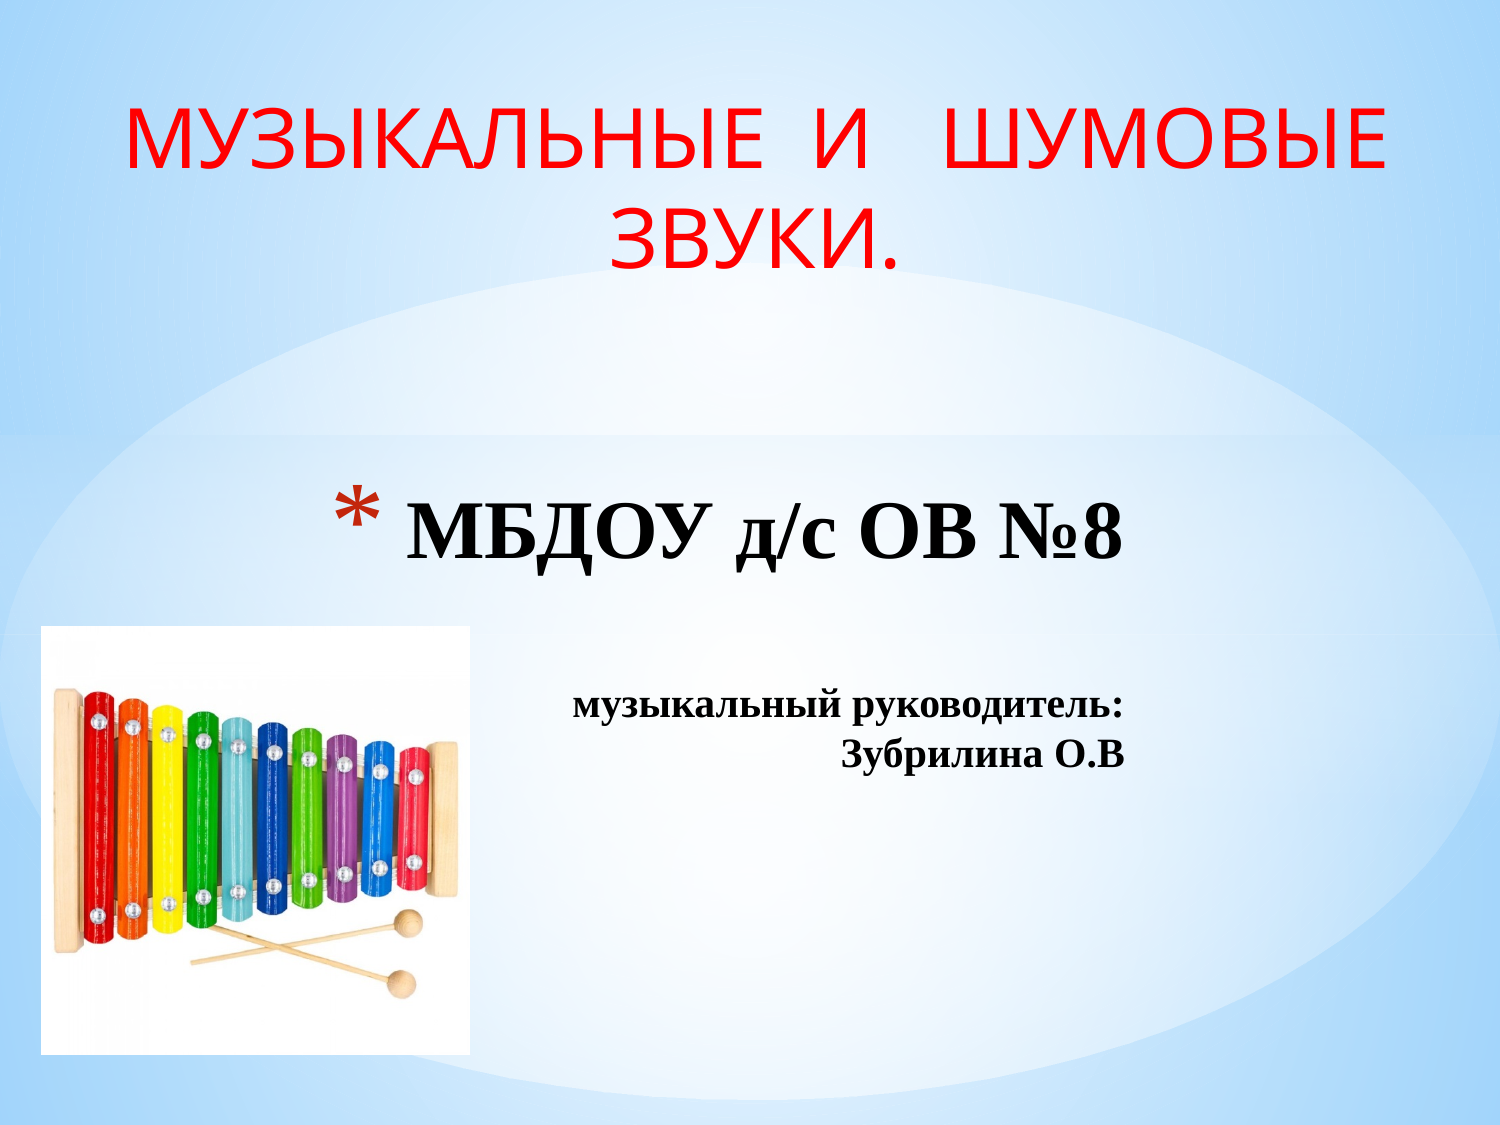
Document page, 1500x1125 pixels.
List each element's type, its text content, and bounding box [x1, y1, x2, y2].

title МБДОУ д/с ОВ №8 музыкальный руководитель: Зубрилина О.В [114, 468, 1140, 941]
subtitle МУЗЫКАЛЬНЫЕ И ШУМОВЫЕ ЗВУКИ. [62, 78, 1450, 303]
picture [40, 625, 471, 1056]
